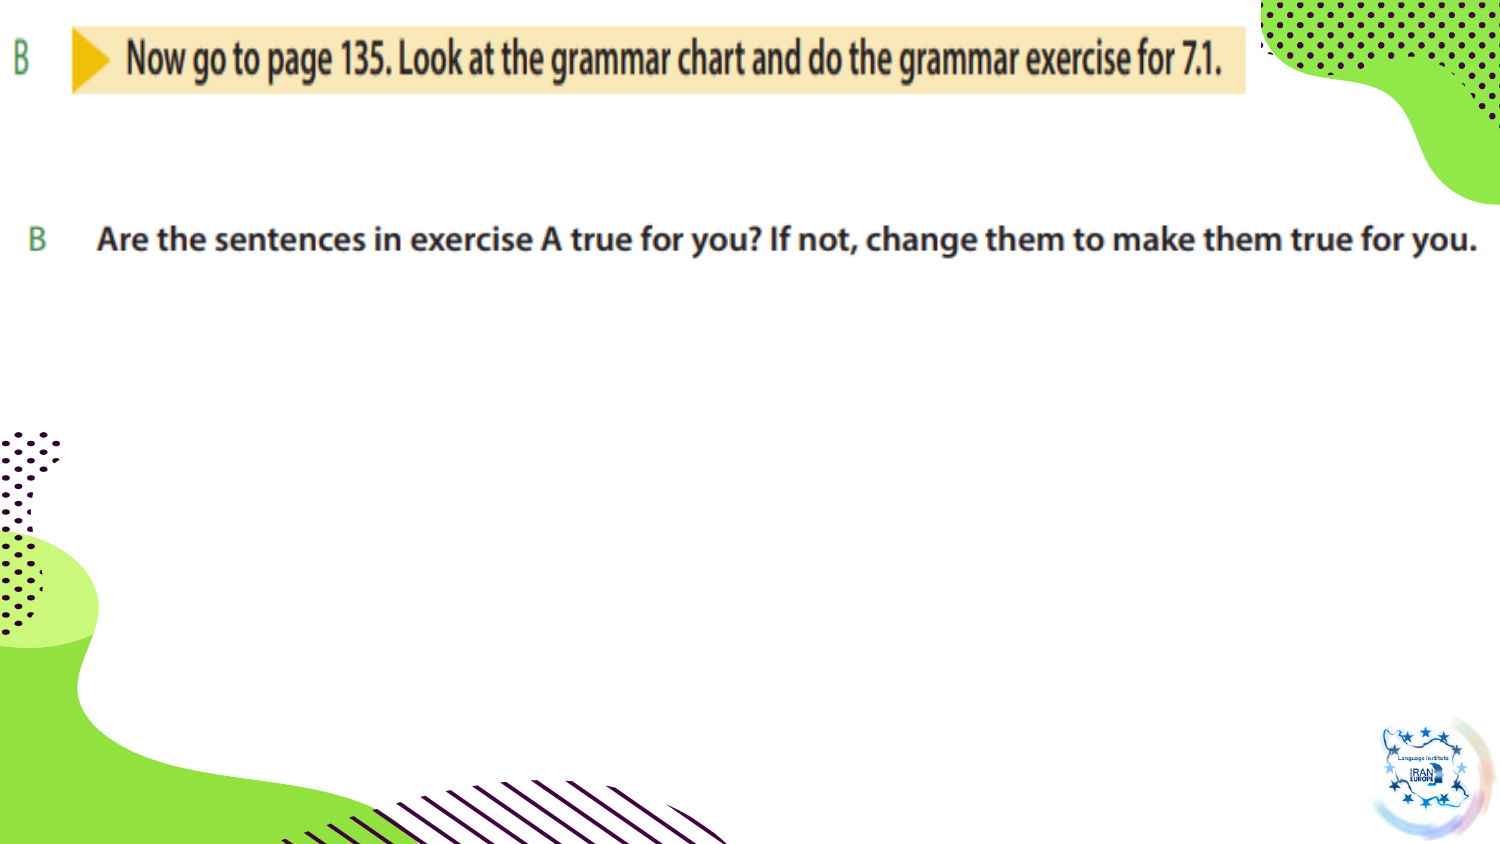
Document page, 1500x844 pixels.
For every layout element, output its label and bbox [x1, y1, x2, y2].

picture [281, 780, 729, 844]
picture [0, 432, 60, 639]
picture [0, 0, 1500, 170]
picture [1364, 711, 1500, 844]
picture [11, 207, 1500, 283]
